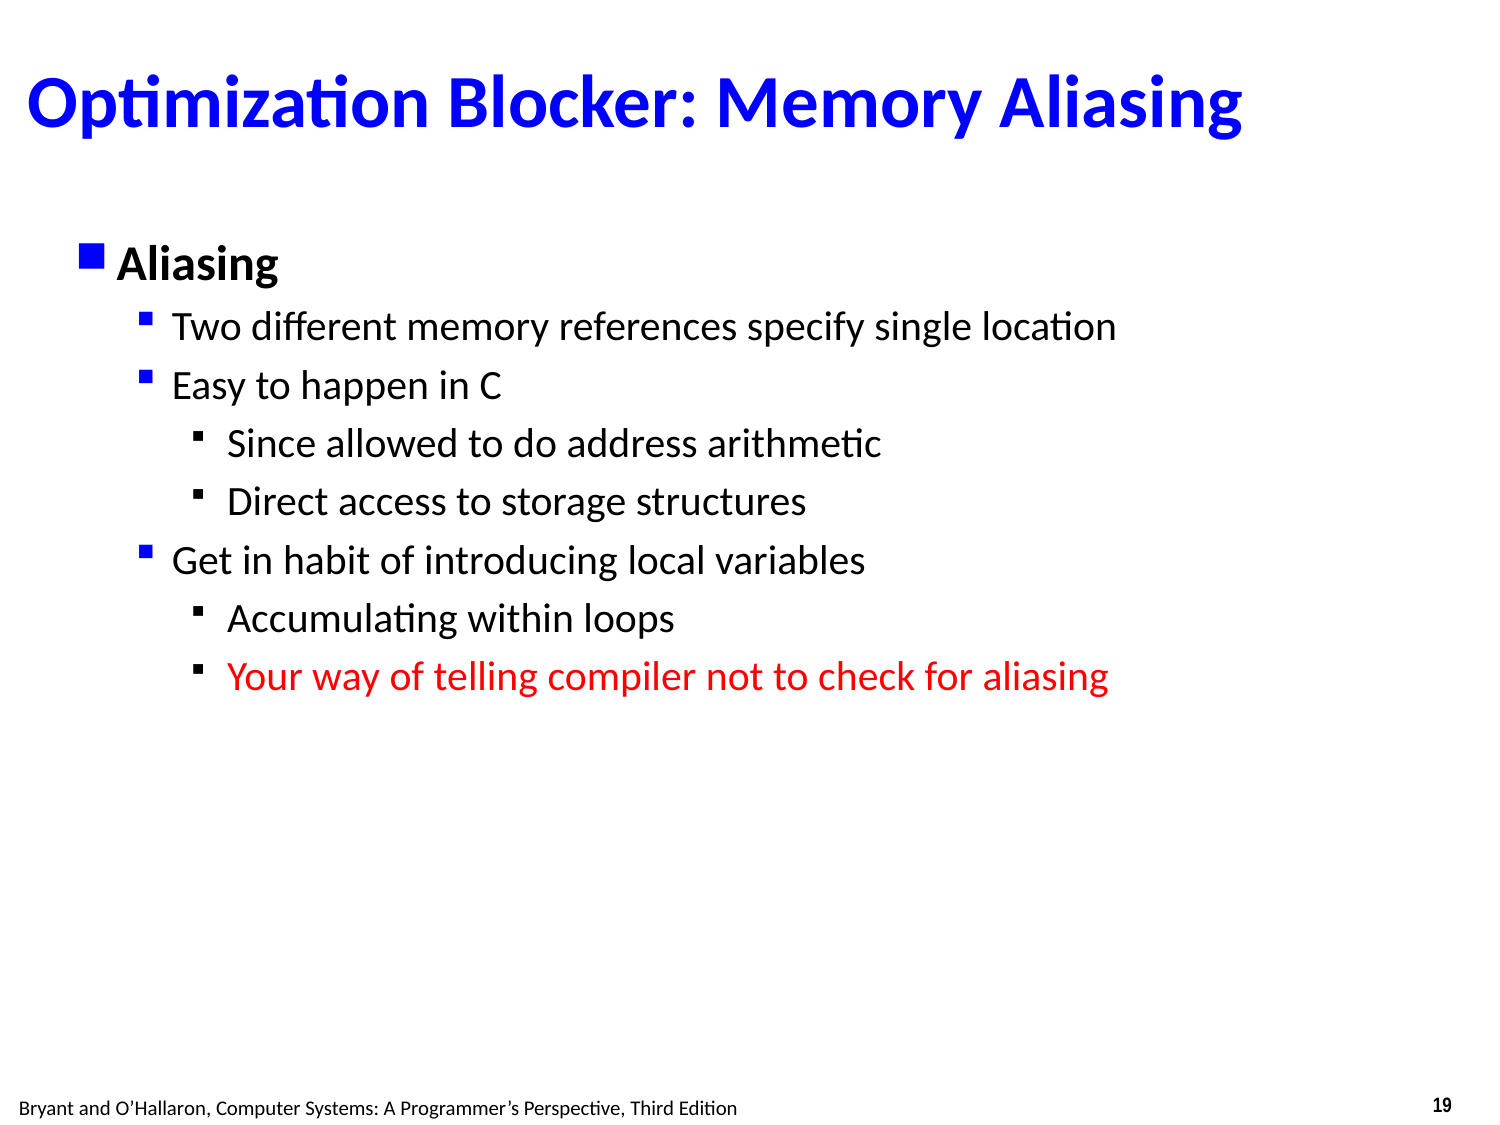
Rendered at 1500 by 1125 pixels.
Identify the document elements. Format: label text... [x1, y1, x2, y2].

title Optimization Blocker: Memory Aliasing [12, 49, 1500, 145]
list Aliasing Two different memory references specify single location Easy to happen in C Since allowed to do address arithmetic Direct access to storage structures Get in habit of introducing local variables Accumulating within loops Your way of telling compiler not to check for aliasing [64, 223, 1361, 1040]
